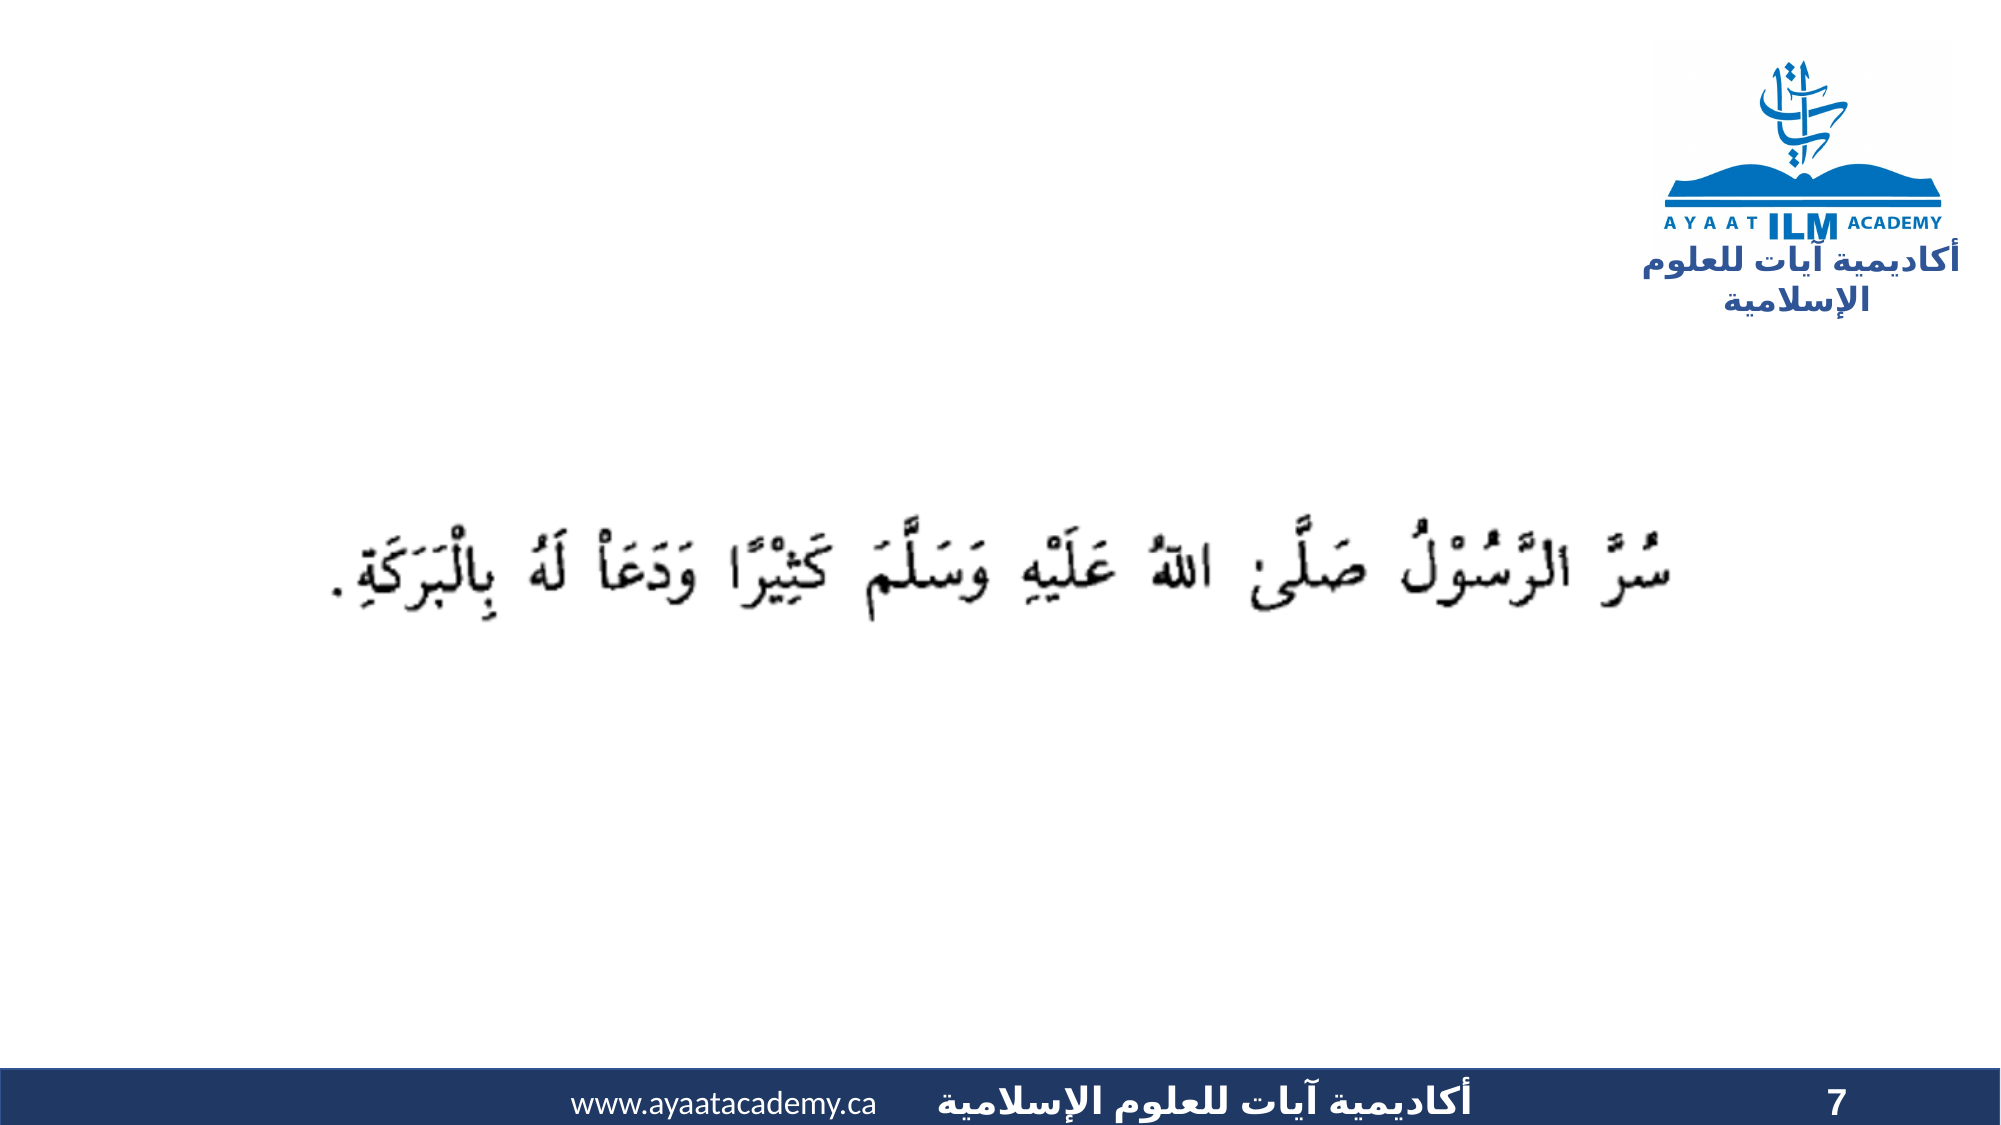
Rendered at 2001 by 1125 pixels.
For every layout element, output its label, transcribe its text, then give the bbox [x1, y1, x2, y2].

picture [301, 493, 1699, 632]
slide_number 7 [1412, 1070, 1863, 1125]
picture [1651, 37, 1952, 257]
